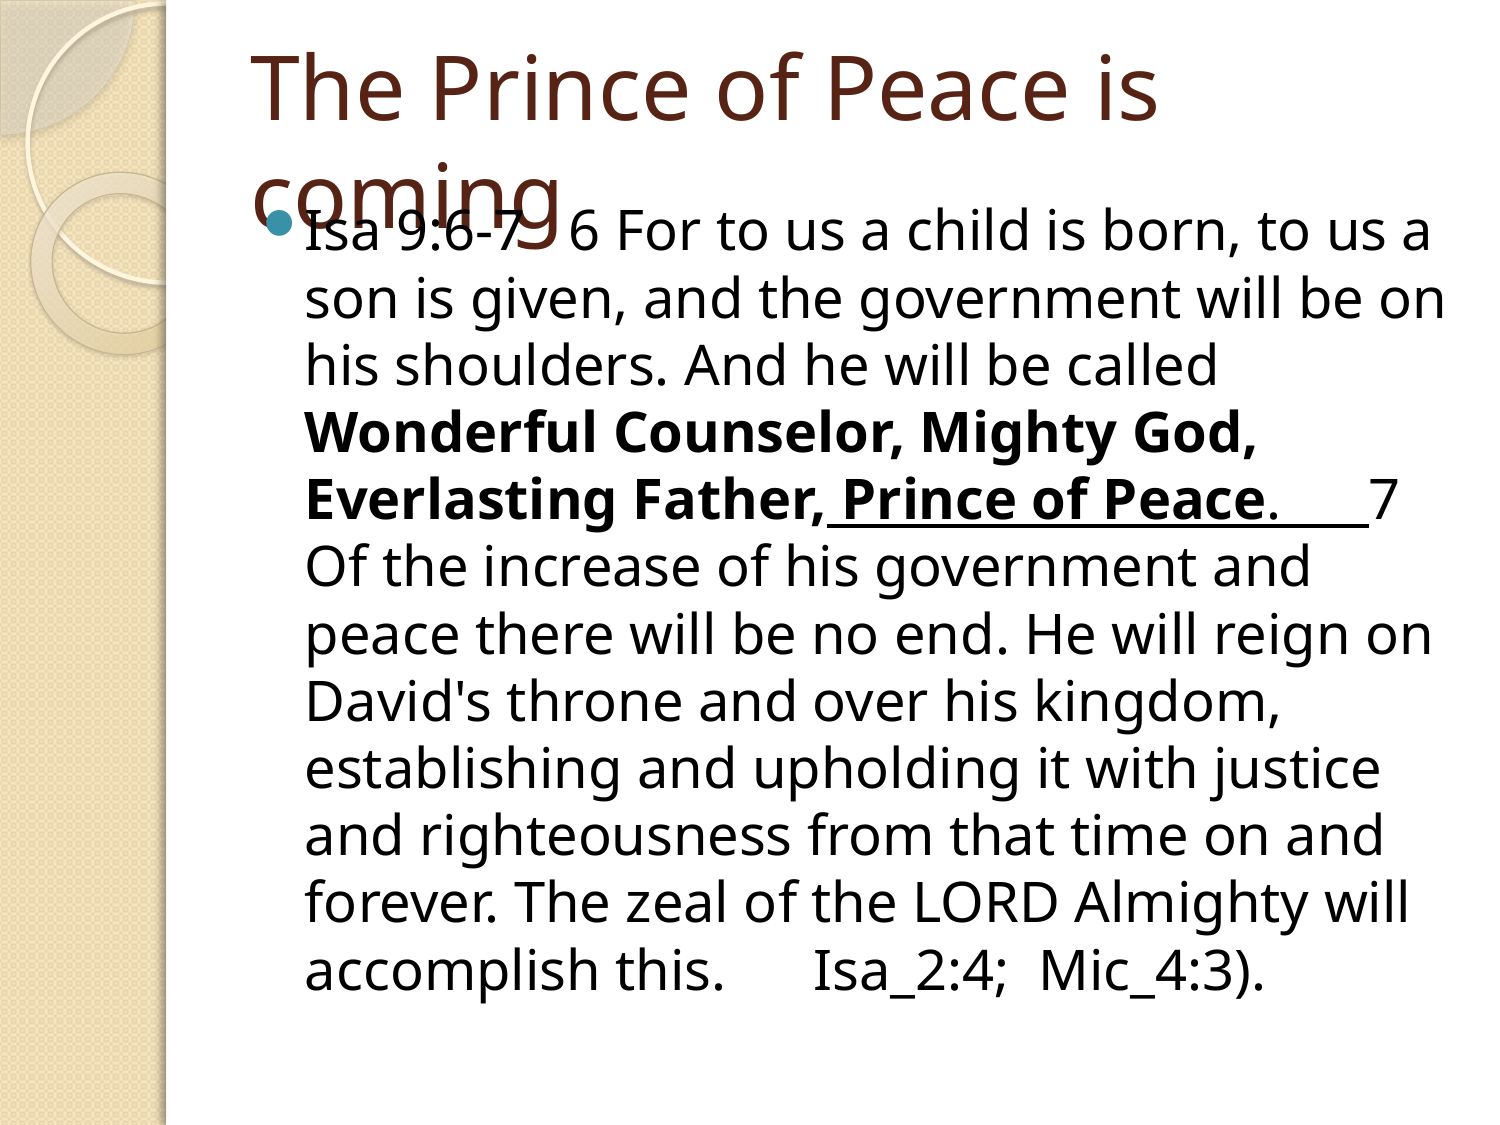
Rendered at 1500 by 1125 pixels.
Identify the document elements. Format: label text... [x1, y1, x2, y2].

title The Prince of Peace is coming [235, 45, 1466, 187]
list Isa 9:6-7 6 For to us a child is born, to us a son is given, and the government will be on his shoulders. And he will be called Wonderful Counselor, Mighty God, Everlasting Father, Prince of Peace. 7 Of the increase of his government and peace there will be no end. He will reign on David's throne and over his kingdom, establishing and upholding it with justice and righteousness from that time on and forever. The zeal of the LORD Almighty will accomplish this. Isa_2:4; Mic_4:3). [235, 187, 1466, 1025]
